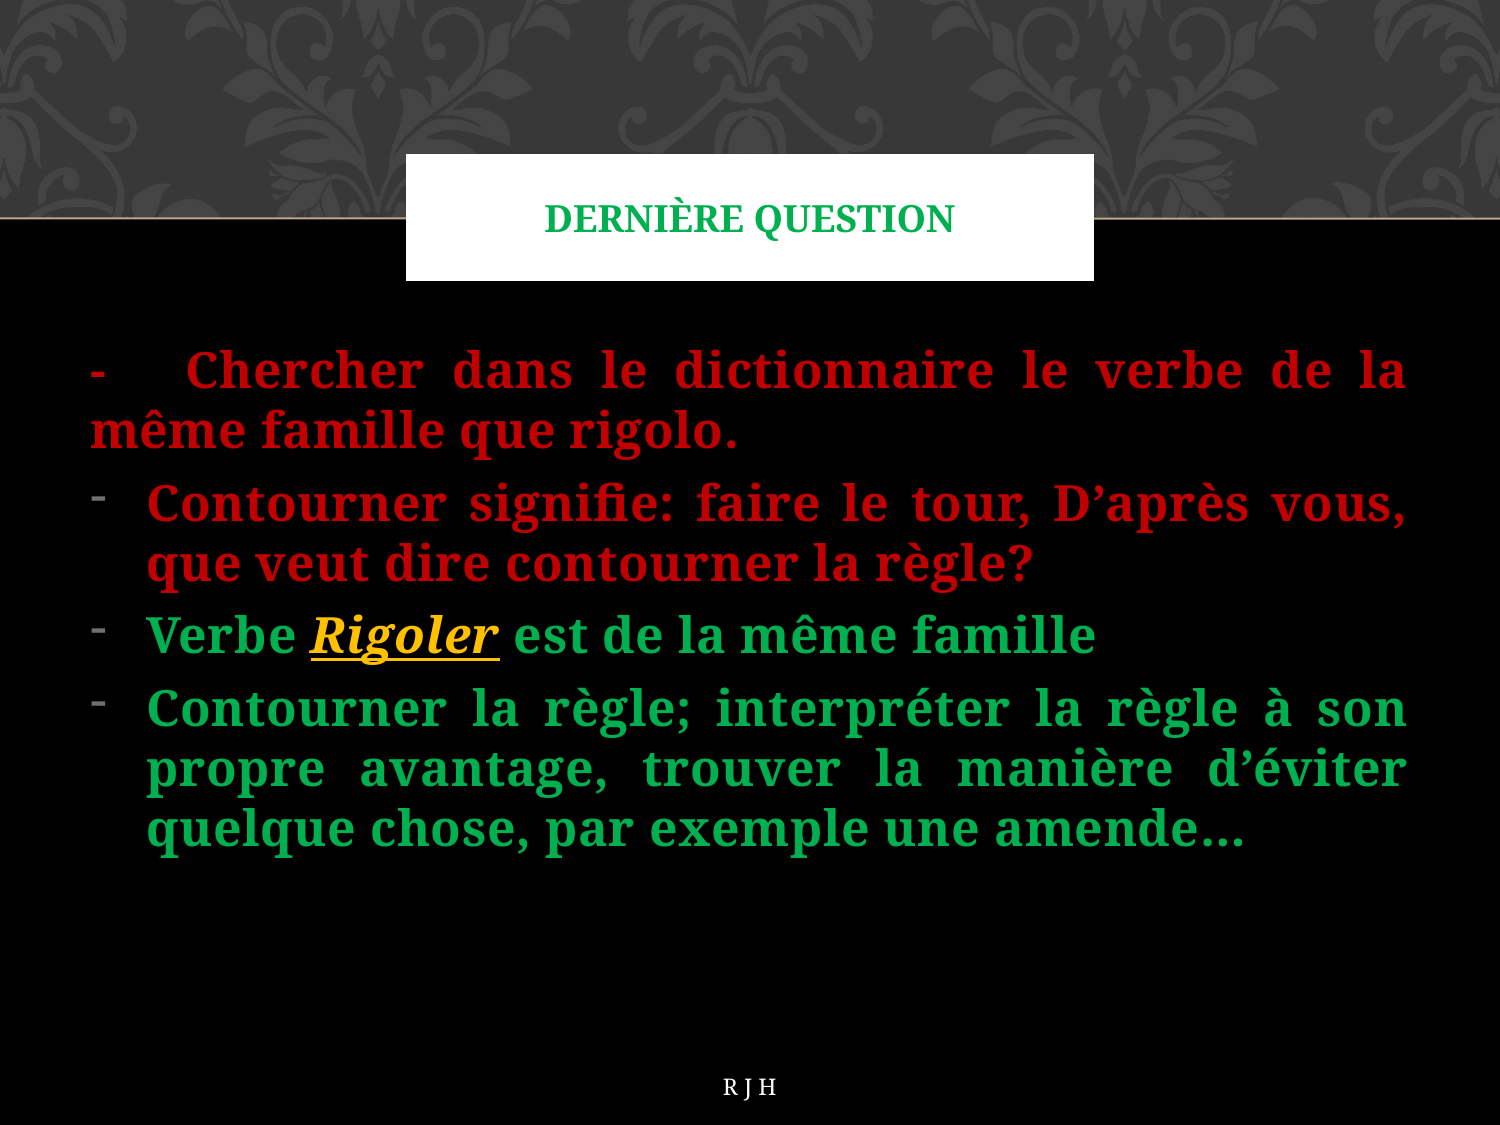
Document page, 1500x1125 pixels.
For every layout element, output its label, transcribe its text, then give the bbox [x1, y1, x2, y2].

title Dernière question [406, 154, 1094, 281]
footer RJH [237, 1064, 1263, 1112]
list - Chercher dans le dictionnaire le verbe de la même famille que rigolo. Contourner signifie: faire le tour, D’après vous, que veut dire contourner la règle? Verbe Rigoler est de la même famille Contourner la règle; interpréter la règle à son propre avantage, trouver la manière d’éviter quelque chose, par exemple une amende… [75, 331, 1425, 1000]
